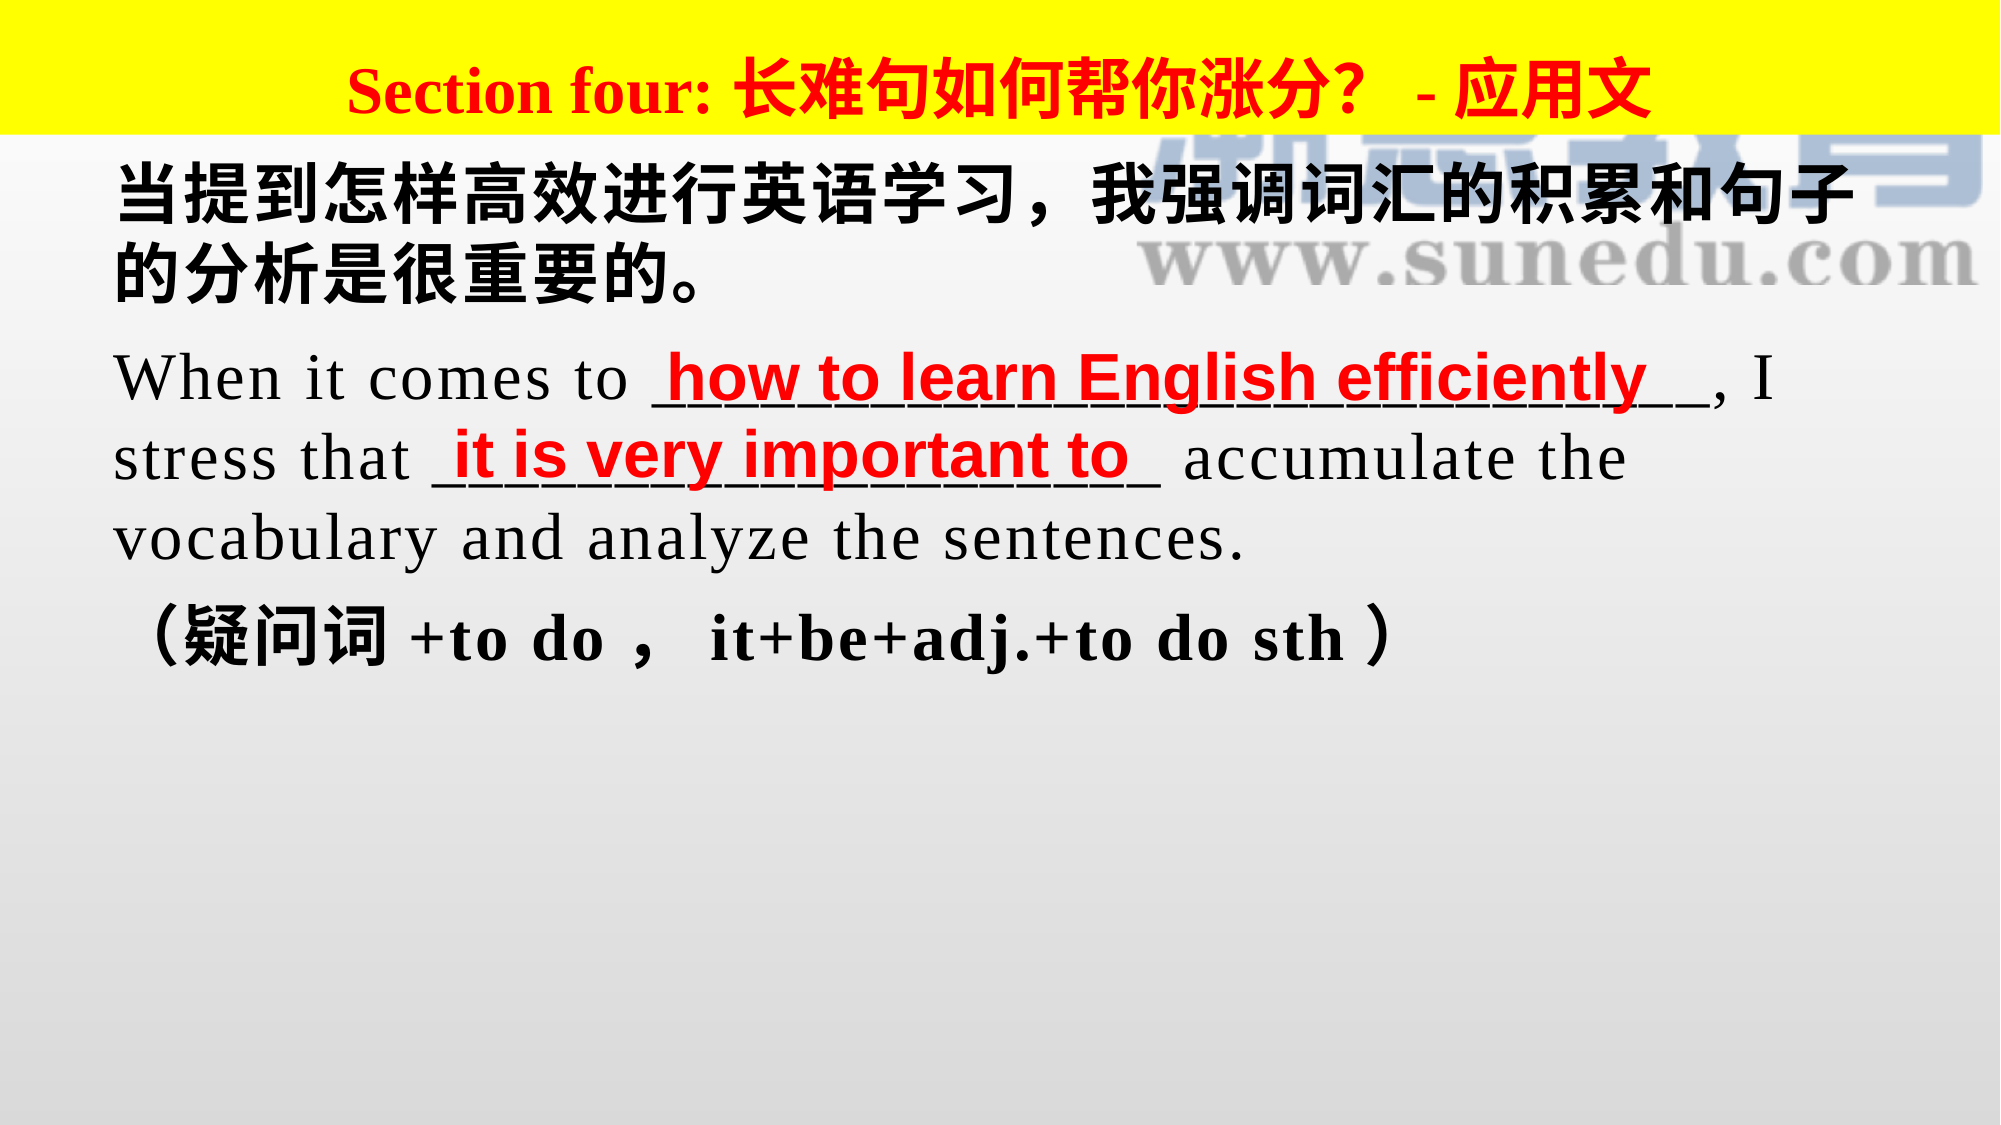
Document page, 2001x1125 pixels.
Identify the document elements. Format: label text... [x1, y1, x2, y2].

text_box Section four:长难句如何帮你涨分？-应用文 [0, 0, 2000, 135]
text_box it is very important to [439, 403, 1147, 499]
picture [1134, 135, 1983, 285]
text_box how to learn English efficiently [633, 326, 1664, 422]
list 当提到怎样高效进行英语学习，我强调词汇的积累和句子的分析是很重要的。 When it comes to _____________________________, I stress that ____________________ accumulate the vocabulary and analyze the sentences. （疑问词+to do，it+be+adj.+to do sth） [98, 144, 1907, 605]
